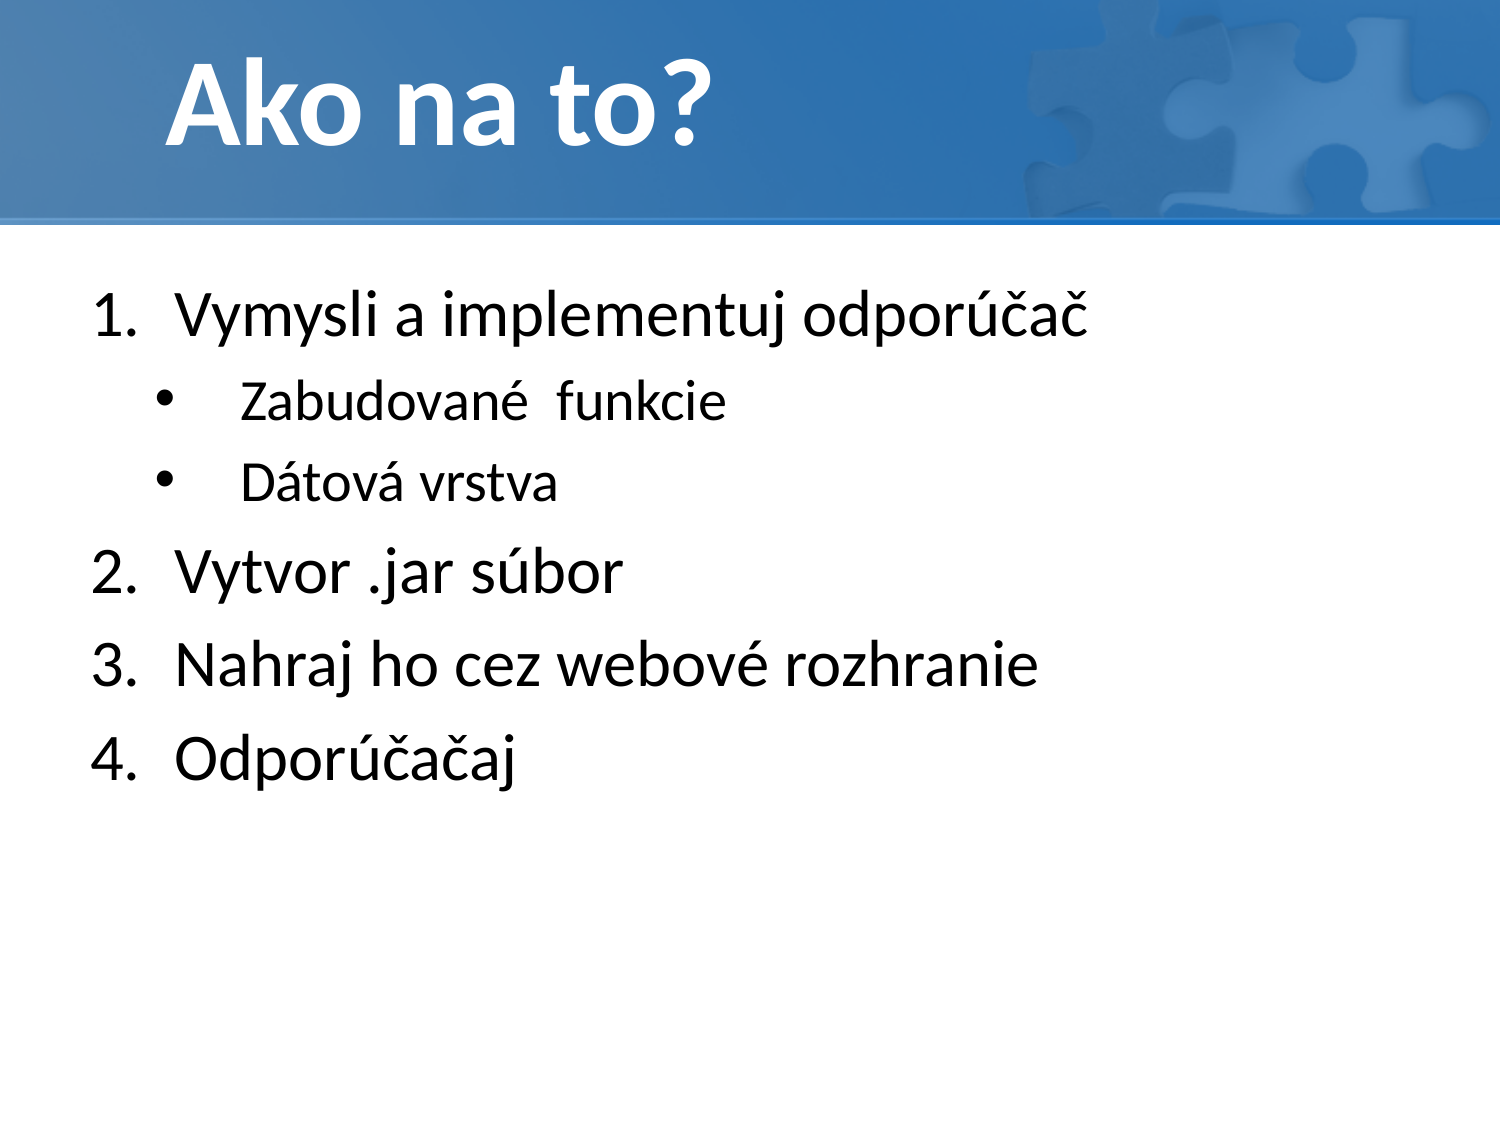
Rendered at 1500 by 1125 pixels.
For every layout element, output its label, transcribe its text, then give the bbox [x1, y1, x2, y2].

title Ako na to? [0, 0, 1225, 198]
list Vymysli a implementuj odporúčač Zabudované funkcie Dátová vrstva Vytvor .jar súbor Nahraj ho cez webové rozhranie Odporúčačaj [75, 262, 1425, 916]
picture [0, 0, 1500, 225]
